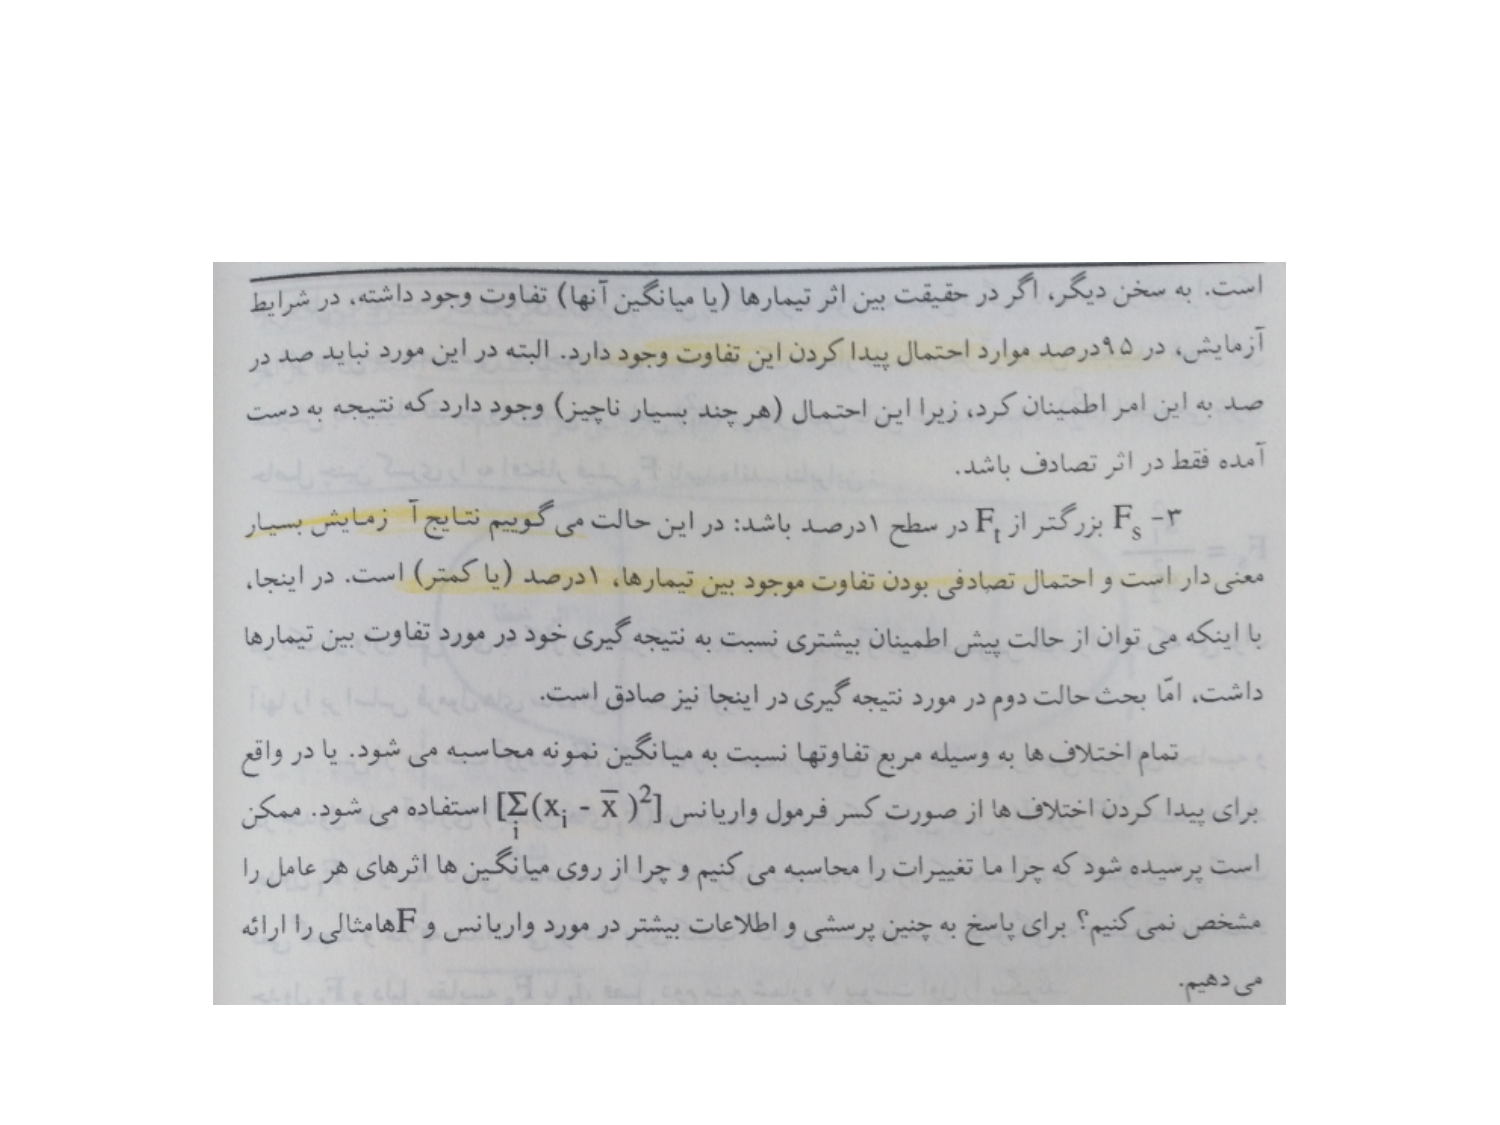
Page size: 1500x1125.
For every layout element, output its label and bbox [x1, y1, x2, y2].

list [213, 262, 1287, 1006]
